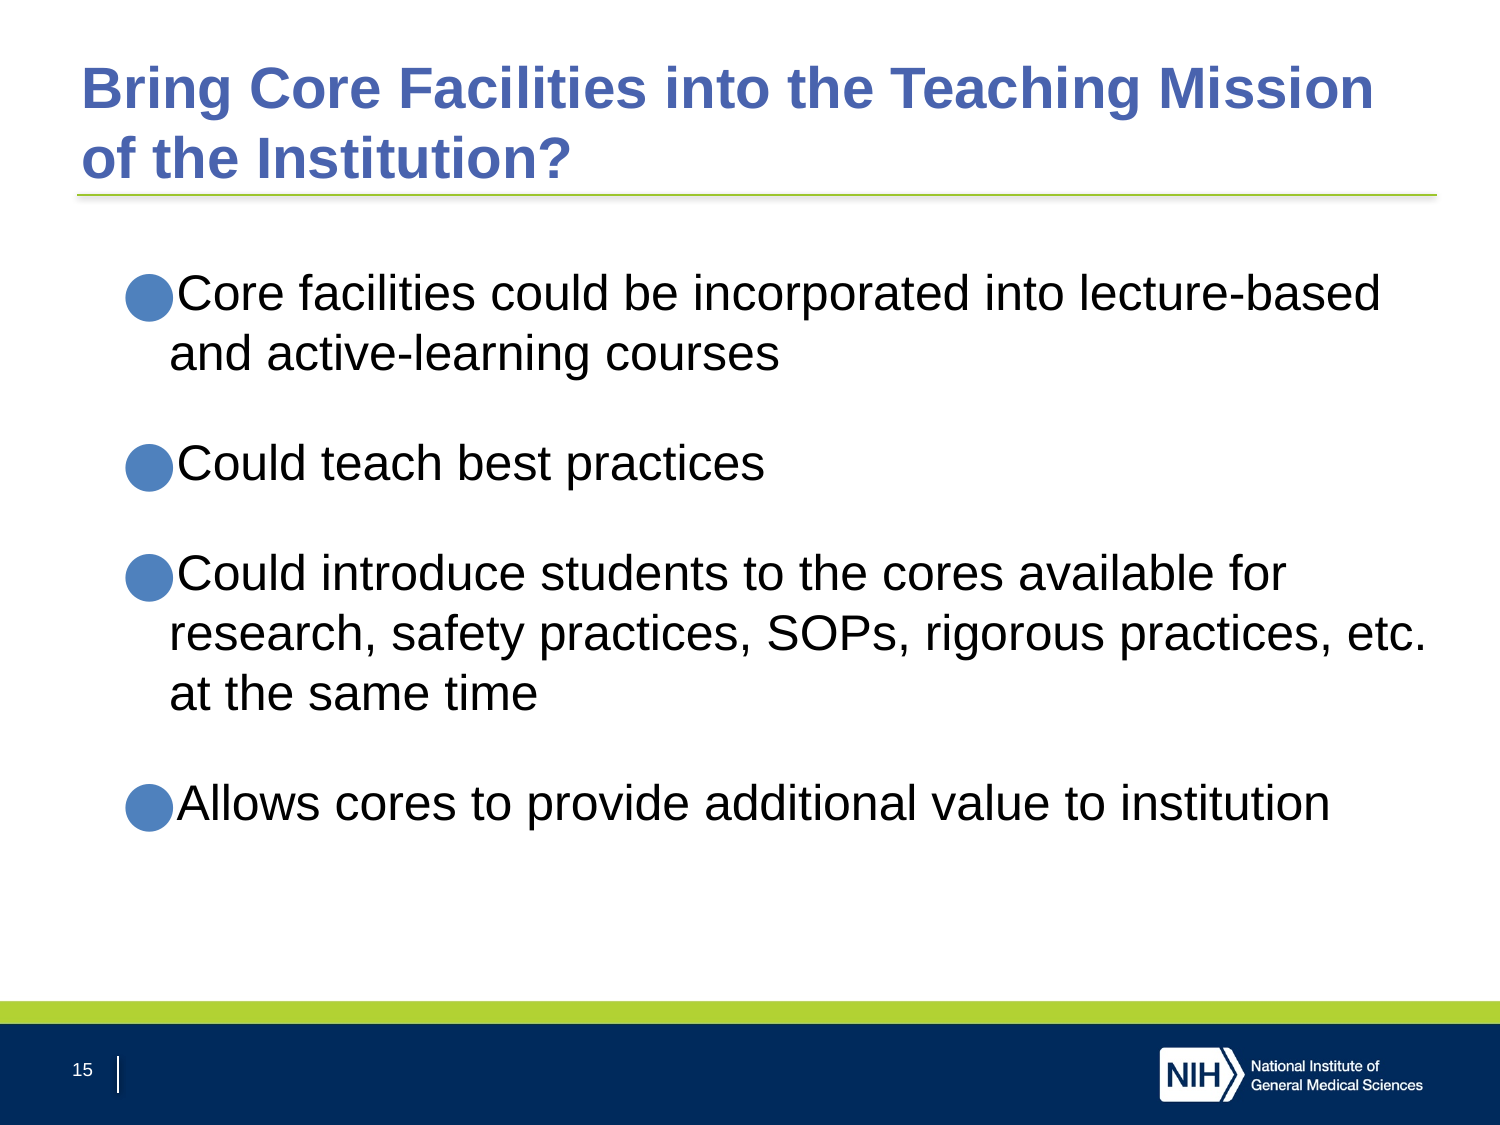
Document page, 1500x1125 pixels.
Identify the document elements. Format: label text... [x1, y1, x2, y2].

title Bring Core Facilities into the Teaching Mission of the Institution? [81, 49, 1386, 218]
text_box Core facilities could be incorporated into lecture-based and active-learning courses Could teach best practices Could introduce students to the cores available for research, safety practices, SOPs, rigorous practices, etc. at the same time Allows cores to provide additional value to institution [107, 252, 1467, 838]
slide_number 15 [6, 1057, 94, 1118]
picture [0, 0, 1500, 1125]
